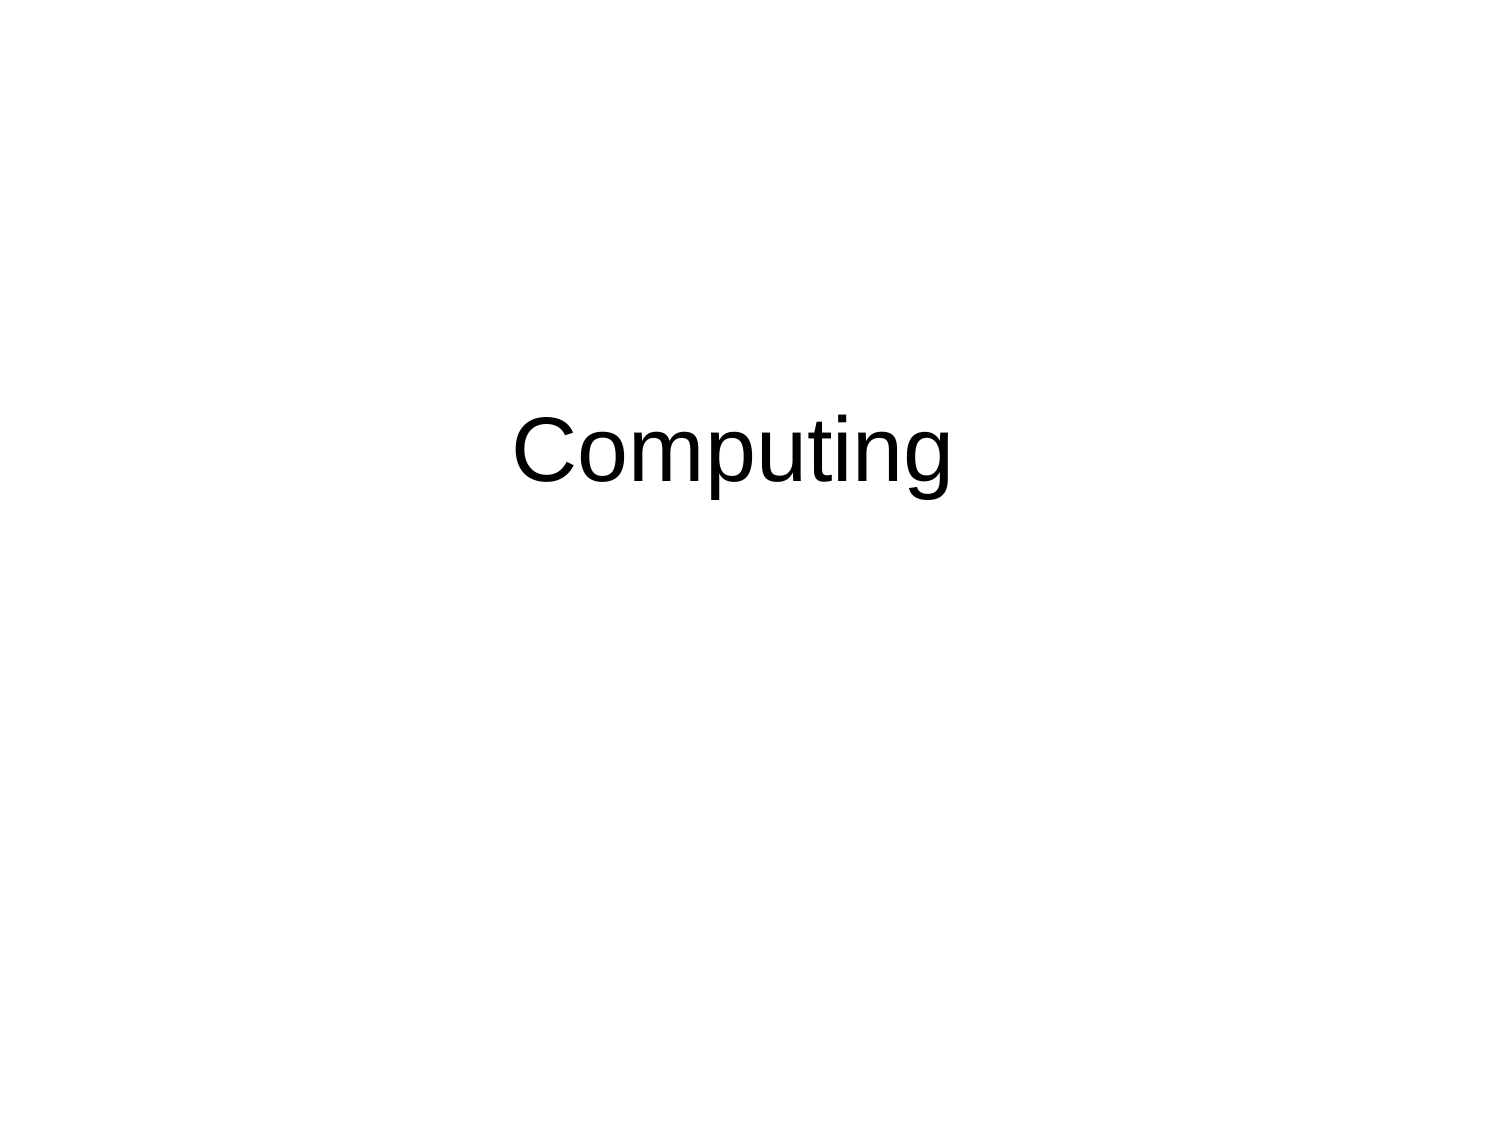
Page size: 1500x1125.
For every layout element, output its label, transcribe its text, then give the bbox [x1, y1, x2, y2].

title Computing [58, 351, 1409, 540]
